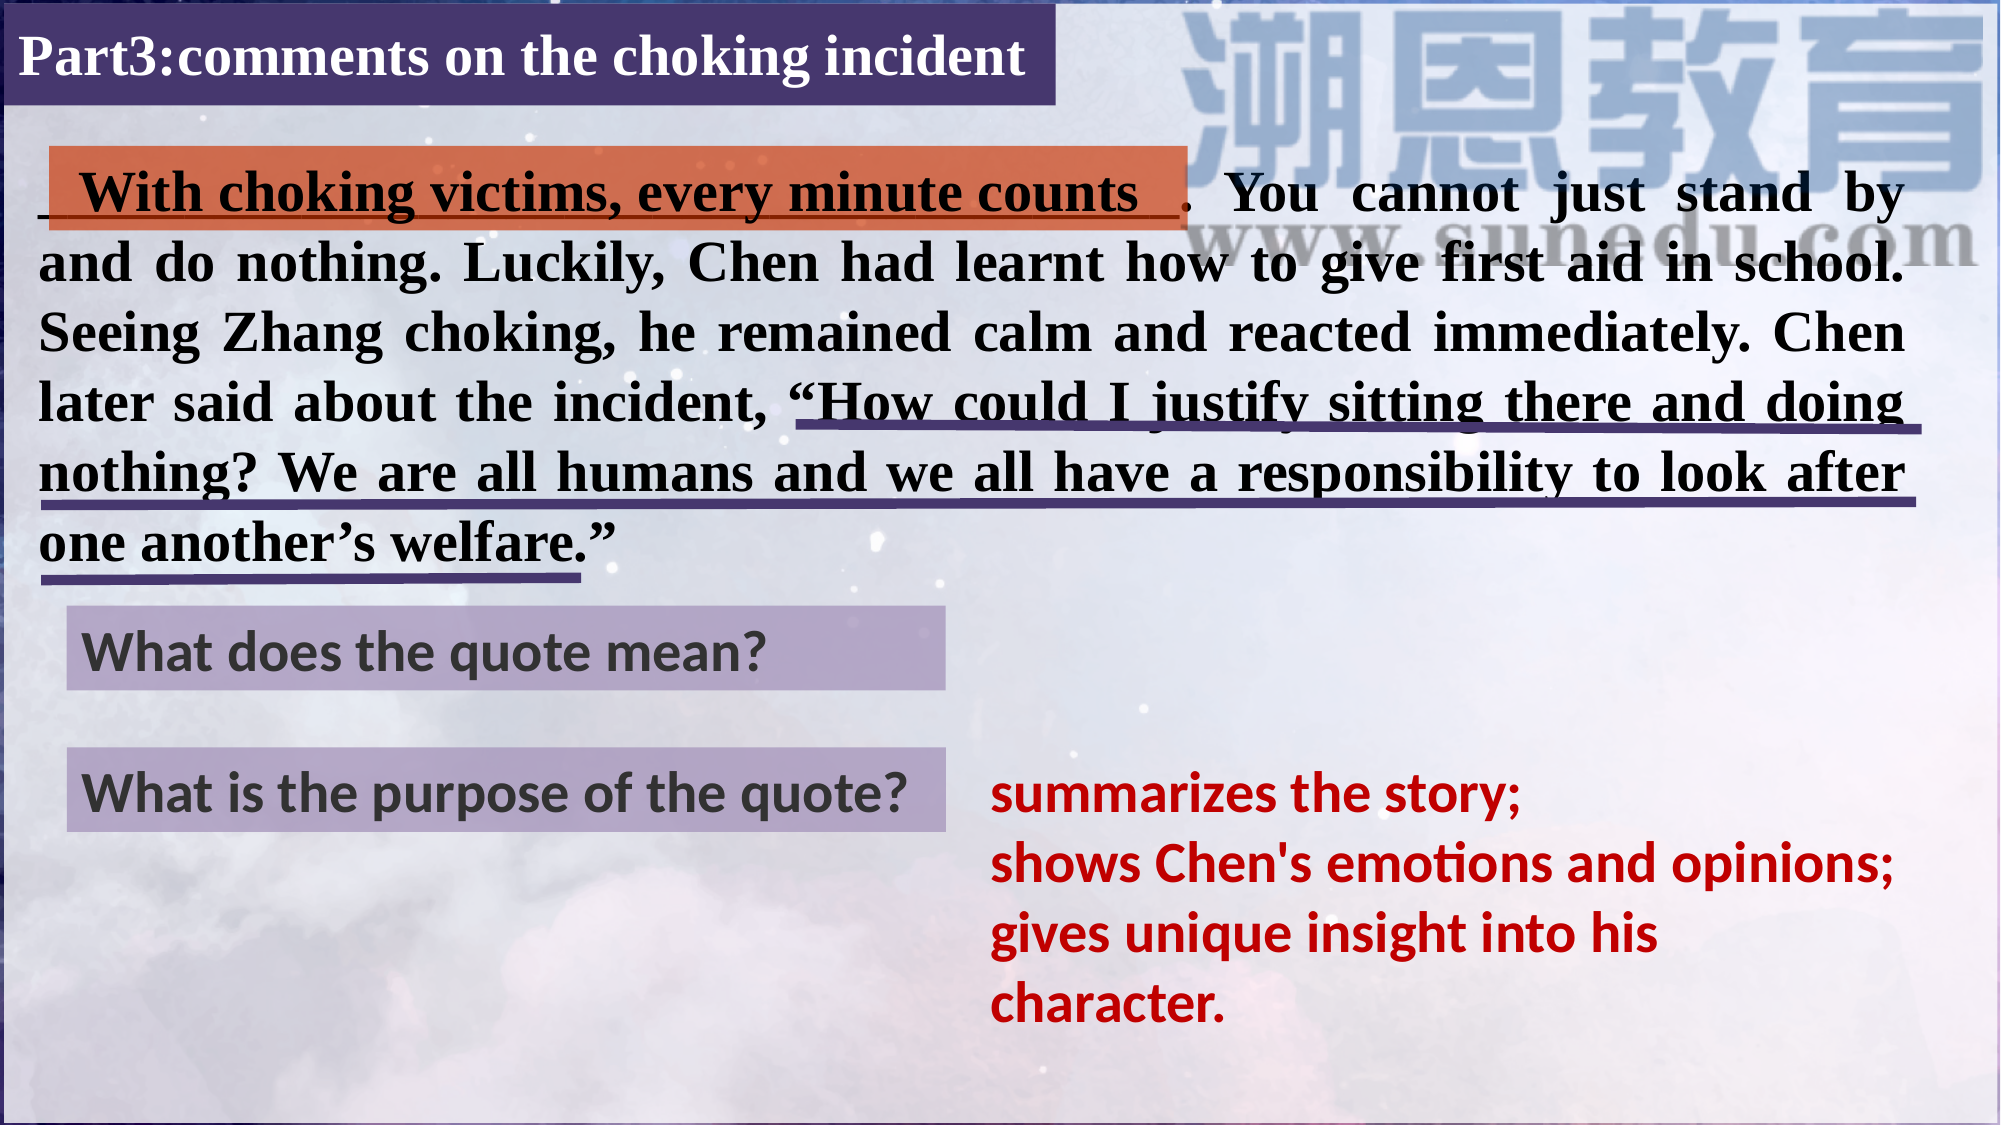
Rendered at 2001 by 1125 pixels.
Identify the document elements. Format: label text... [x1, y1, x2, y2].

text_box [41, 577, 582, 581]
picture [0, 0, 2001, 1125]
text_box summarizes the story; shows Chen's emotions and opinions; gives unique insight into his character. [975, 747, 1917, 1042]
text_box With choking victims, every minute counts [49, 145, 1178, 231]
text_box [3, 3, 1998, 1124]
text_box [795, 424, 1922, 430]
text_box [41, 501, 1917, 505]
text_box What does the quote mean? [66, 605, 946, 691]
text_box _______________________________________. You cannot just stand by and do nothing. Luckily, Chen had learnt how to give first aid in school. Seeing Zhang choking, he remained calm and reacted immediately. Chen later said about the incident, “How could I justify sitting there and doing nothing? We are all humans and we all have a responsibility to look after one another’s welfare.” [24, 145, 1922, 581]
text_box Part3:comments on the choking incident [4, 9, 1070, 95]
text_box [3, 3, 1057, 107]
text_box What is the purpose of the quote? [66, 747, 946, 832]
